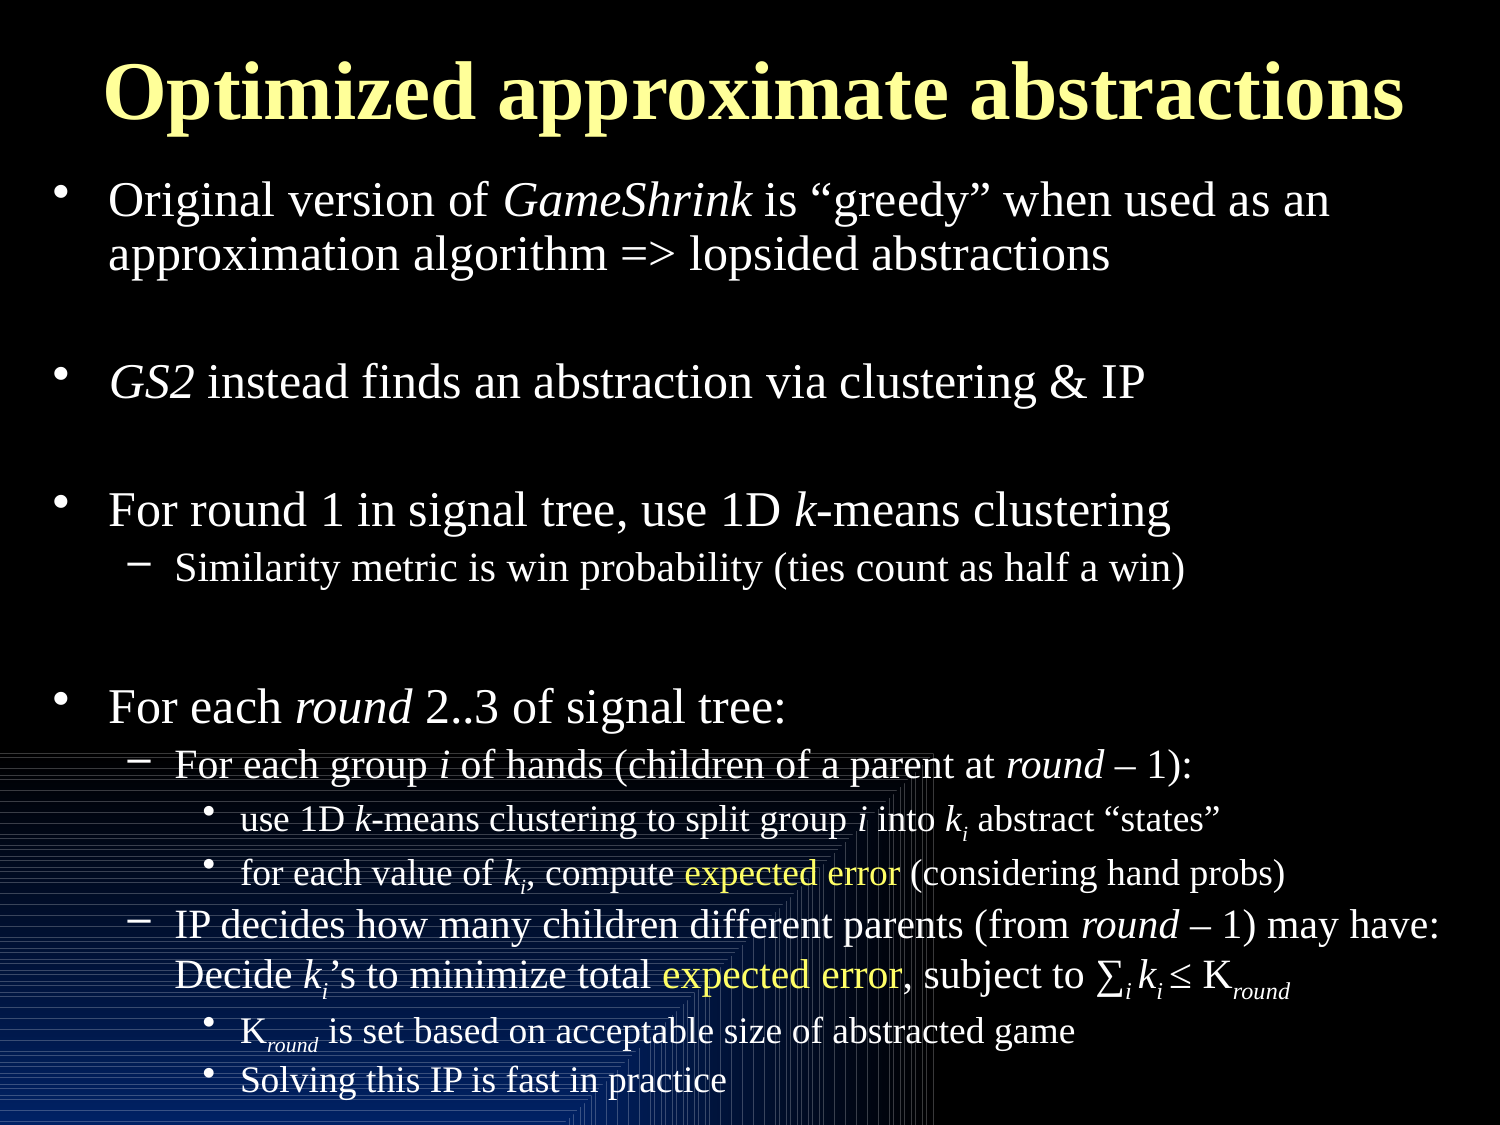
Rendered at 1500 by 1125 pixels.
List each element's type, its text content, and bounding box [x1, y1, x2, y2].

title Optimized approximate abstractions [37, 24, 1471, 149]
list Original version of GameShrink is “greedy” when used as an approximation algorithm => lopsided abstractions GS2 instead finds an abstraction via clustering & IP For round 1 in signal tree, use 1D k-means clustering Similarity metric is win probability (ties count as half a win) For each round 2..3 of signal tree: For each group i of hands (children of a parent at round – 1): use 1D k-means clustering to split group i into ki abstract “states” for each value of ki, compute expected error (considering hand probs) IP decides how many children different parents (from round – 1) may have: Decide ki’s to minimize total expected error, subject to ∑i ki ≤ Kround Kround is set based on acceptable size of abstracted game Solving this IP is fast in practice [37, 165, 1488, 1006]
